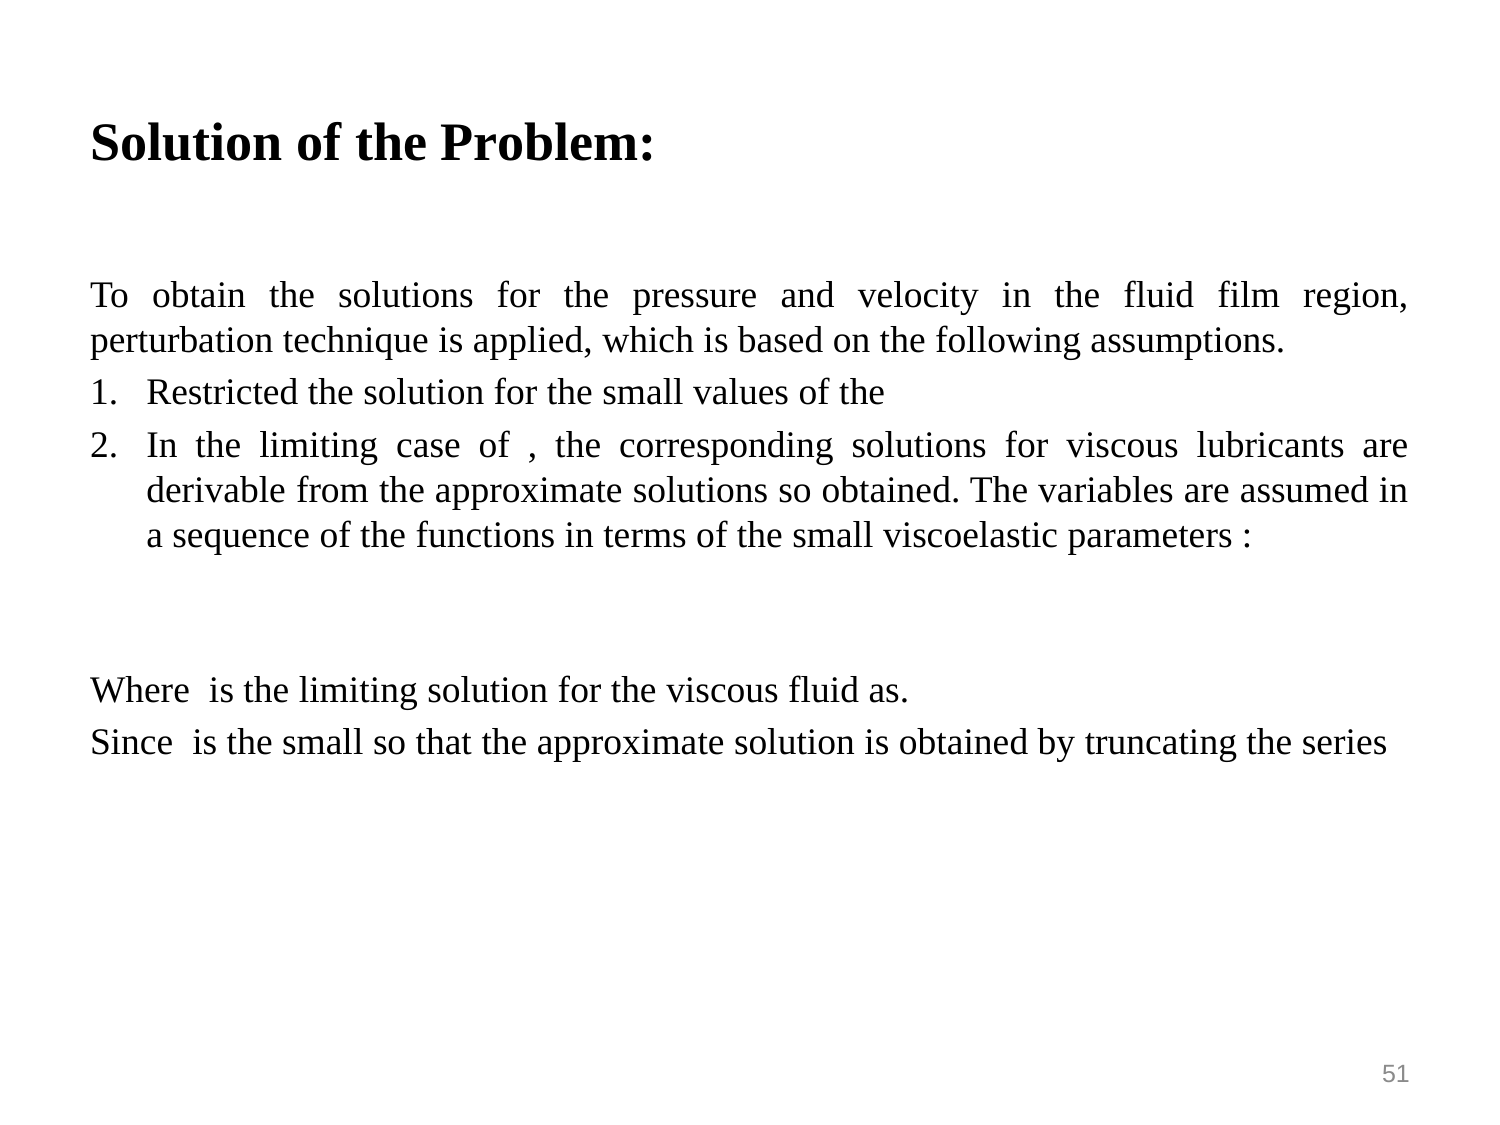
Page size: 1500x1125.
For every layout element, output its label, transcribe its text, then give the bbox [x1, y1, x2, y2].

slide_number 51 [1074, 1042, 1425, 1103]
title Solution of the Problem: [75, 45, 1425, 233]
